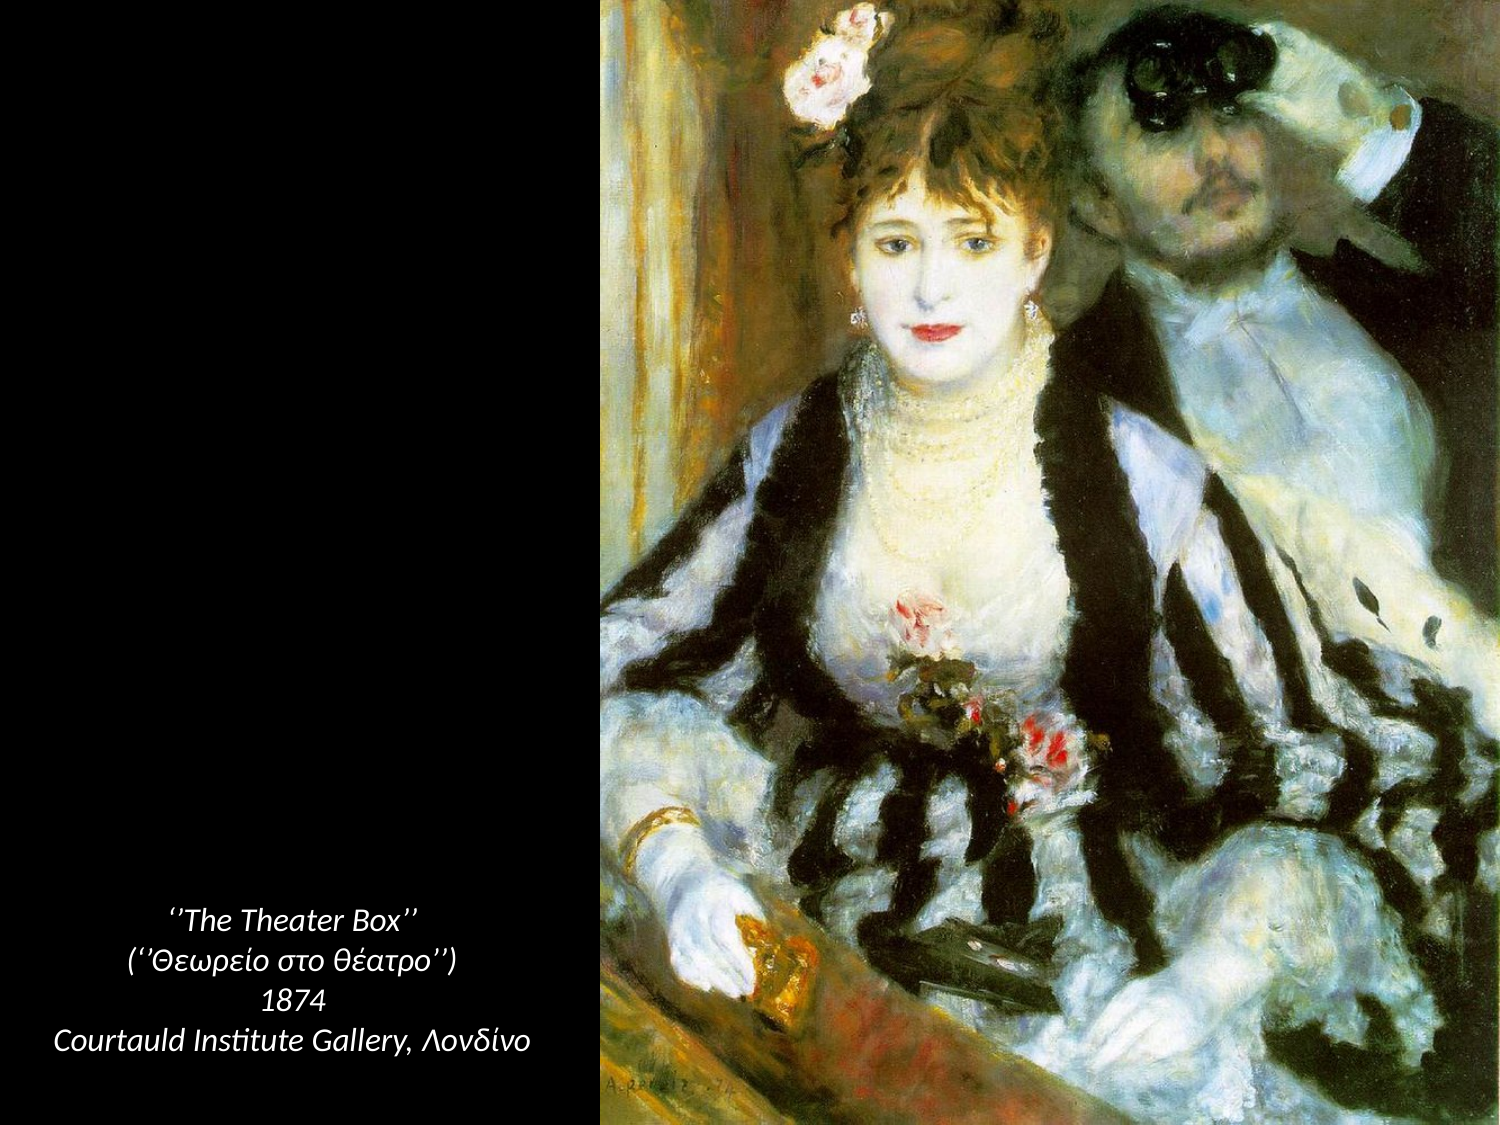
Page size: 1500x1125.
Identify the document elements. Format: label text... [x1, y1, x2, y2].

picture [599, 0, 1500, 1125]
text_box ‘’The Theater Box’’ (‘’Θεωρείο στο θέατρο’’) 1874 Courtauld Institute Gallery, Λονδίνο [38, 890, 546, 1065]
